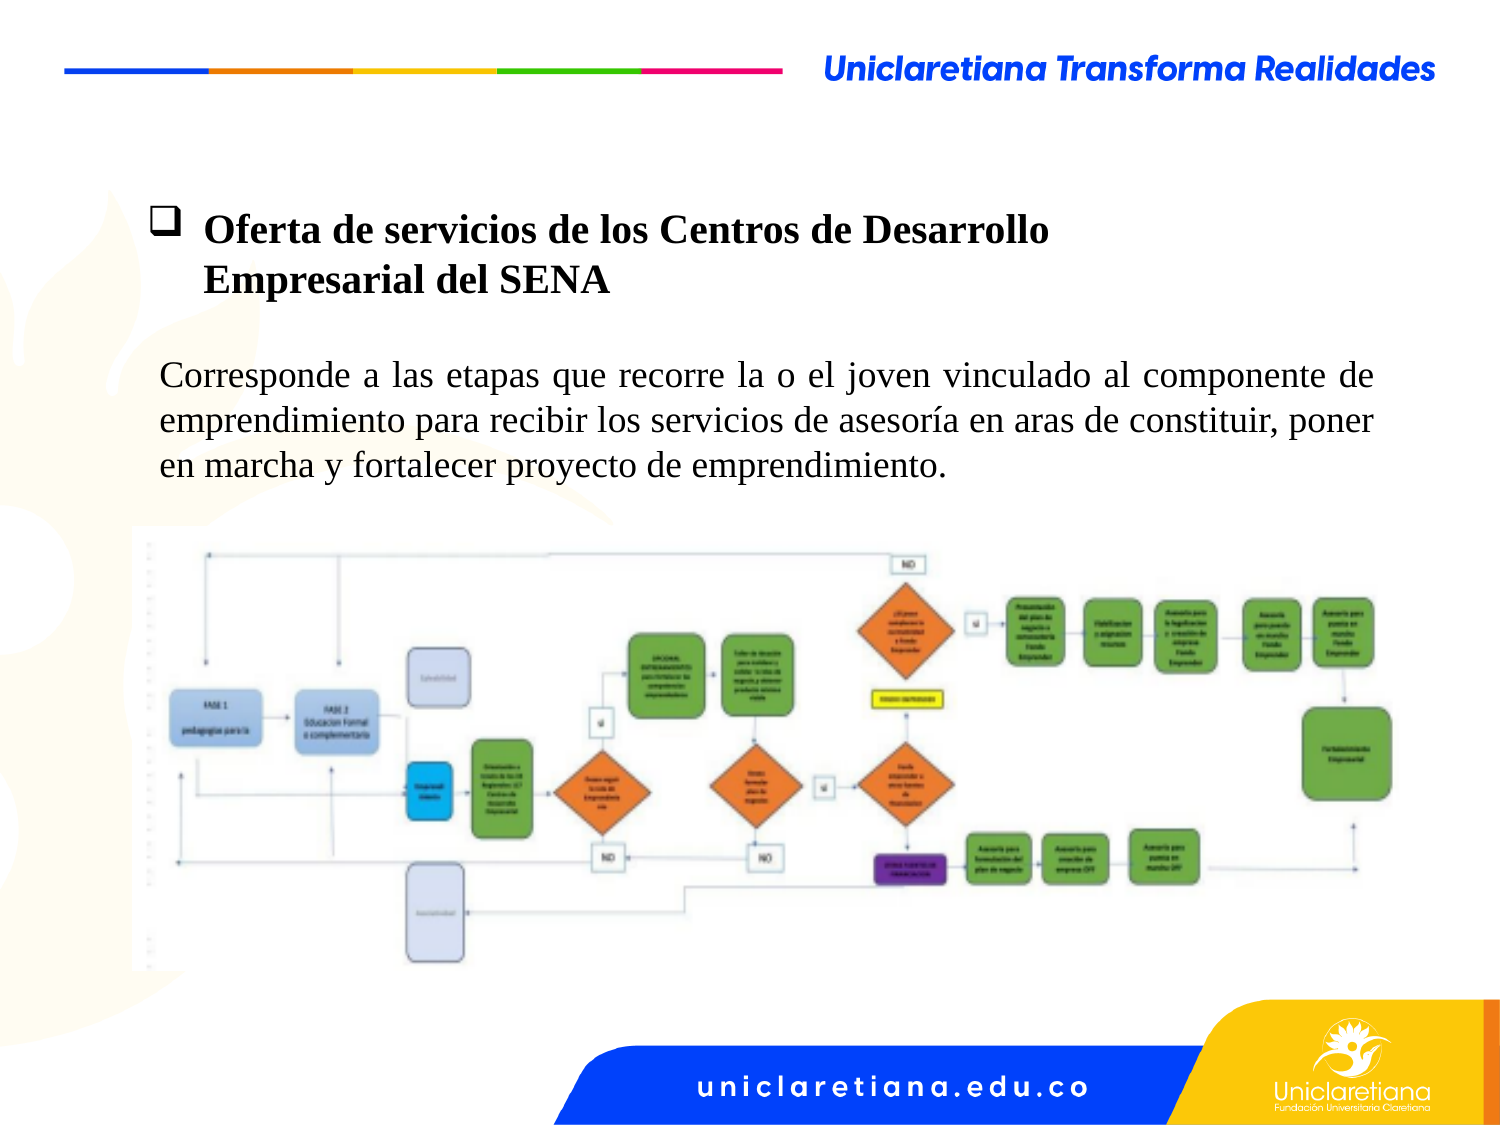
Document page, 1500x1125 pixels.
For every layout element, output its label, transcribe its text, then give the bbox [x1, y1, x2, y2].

text_box Corresponde a las etapas que recorre la o el joven vinculado al componente de emprendimiento para recibir los servicios de asesoría en aras de constituir, poner en marcha y fortalecer proyecto de emprendimiento. [144, 342, 1391, 493]
text_box Oferta de servicios de los Centros de Desarrollo Empresarial del SENA [132, 194, 1072, 310]
picture [0, 0, 1500, 1125]
